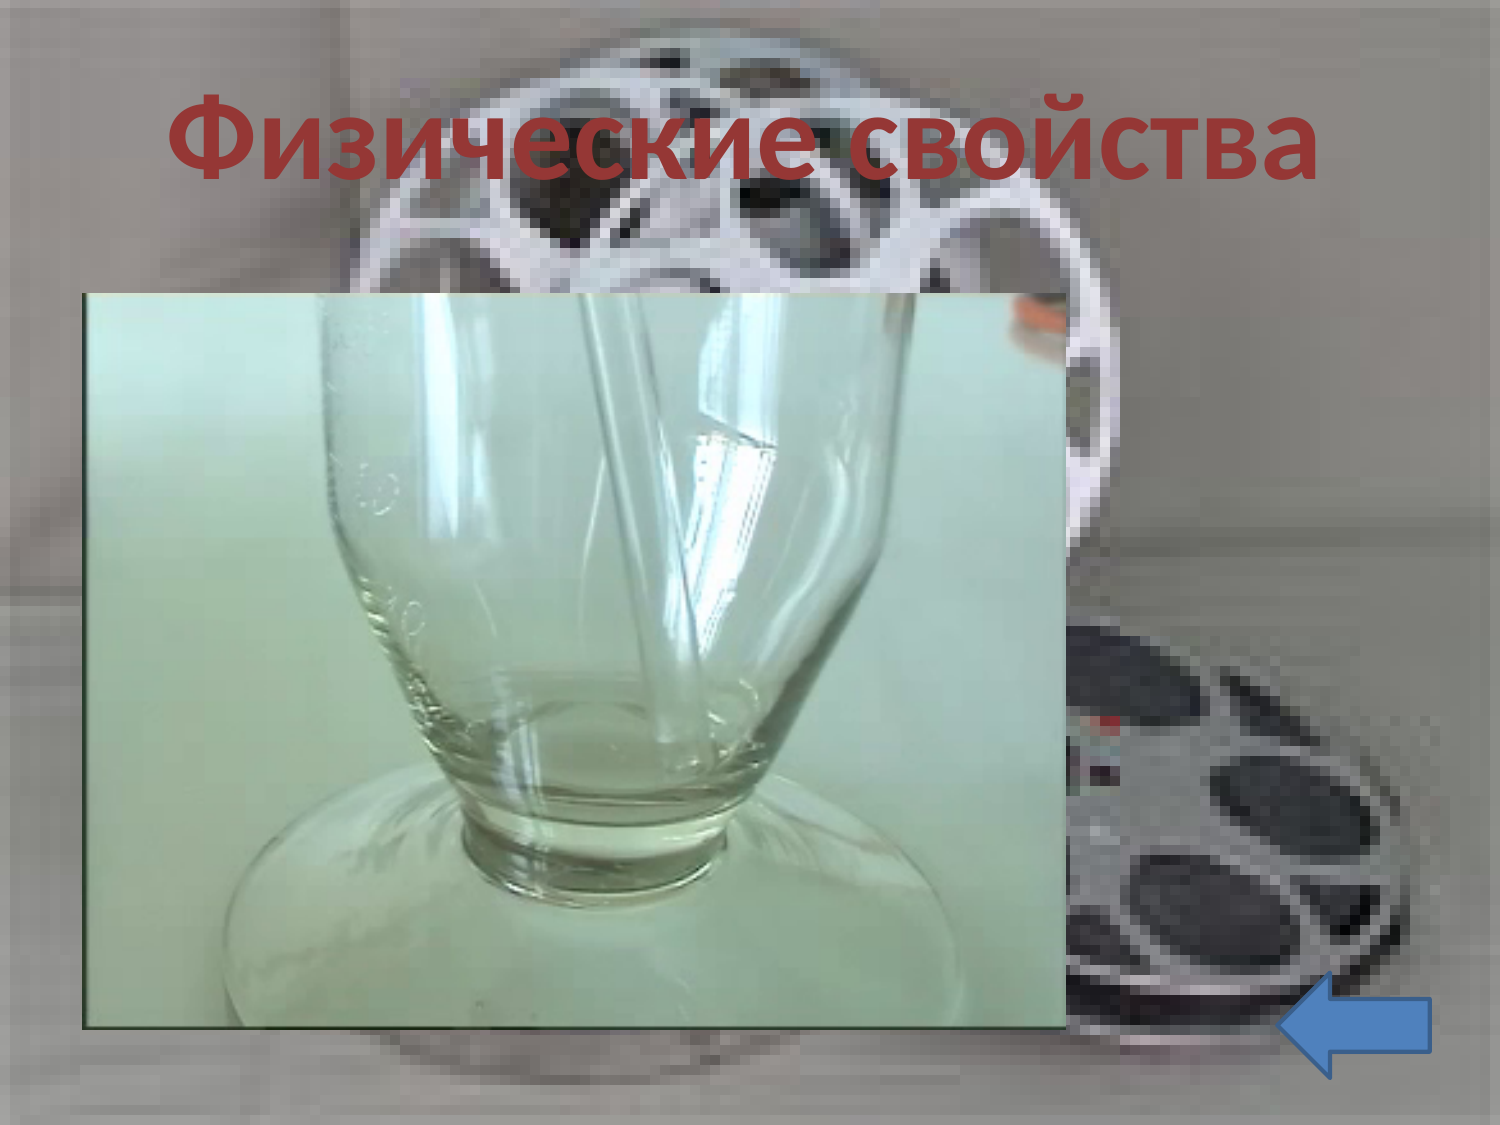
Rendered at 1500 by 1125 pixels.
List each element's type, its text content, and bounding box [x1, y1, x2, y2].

text_box [1275, 970, 1432, 1080]
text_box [81, 292, 1067, 1032]
picture [0, 0, 1500, 1125]
text_box Физические свойства [70, 46, 1421, 212]
